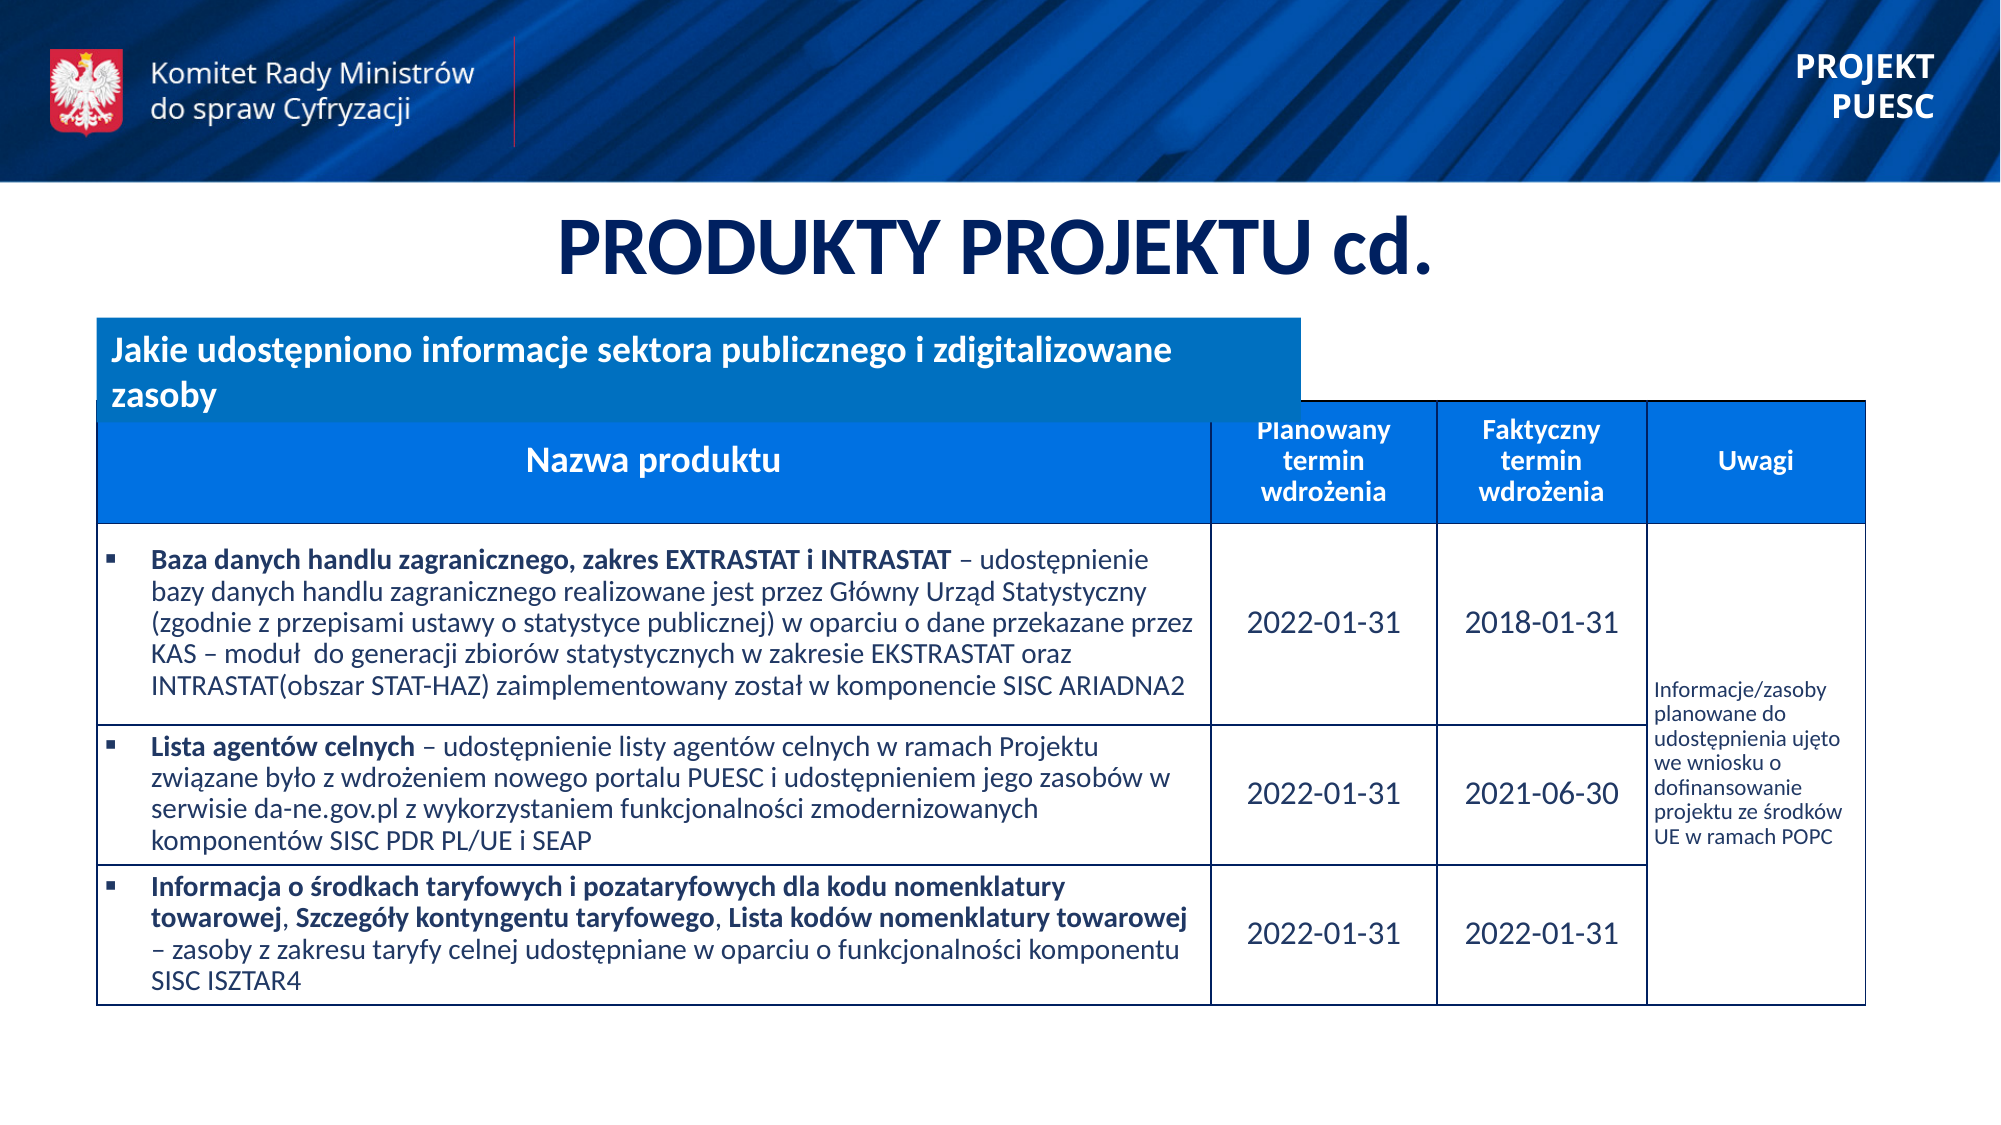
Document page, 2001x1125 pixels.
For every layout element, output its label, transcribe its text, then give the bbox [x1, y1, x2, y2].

table_cell 2021-06-30 [1438, 726, 1646, 864]
table_cell Lista agentów celnych – udostępnienie listy agentów celnych w ramach Projektu związane było z wdrożeniem nowego portalu PUESC i udostępnieniem jego zasobów w serwisie da-ne.gov.pl z wykorzystaniem funkcjonalności zmodernizowanych komponentów SISC PDR PL/UE i SEAP [98, 726, 1210, 864]
table_cell 2022-01-31 [1212, 866, 1436, 1004]
table_cell Informacje/zasoby planowane do udostępnienia ujęto we wniosku o dofinansowanie projektu ze środków UE w ramach POPC [1648, 524, 1865, 1004]
table_header Faktyczny termin wdrożenia [1438, 402, 1646, 523]
table_cell Informacja o środkach taryfowych i pozataryfowych dla kodu nomenklatury towarowej, Szczegóły kontyngentu taryfowego, Lista kodów nomenklatury towarowej – zasoby z zakresu taryfy celnej udostępniane w oparciu o funkcjonalności komponentu SISC ISZTAR4 [98, 866, 1210, 1004]
picture [0, 0, 2001, 1125]
subtitle PRODUKTY PROJEKTU cd. [298, 194, 1695, 318]
text_box PROJEKT PUESC [1694, 37, 1951, 96]
text_box Jakie udostępniono informacje sektora publicznego i zdigitalizowane zasoby [96, 317, 1301, 423]
table_header Nazwa produktu [98, 423, 1210, 523]
table_header Uwagi [1648, 402, 1865, 523]
table_header Planowany termin wdrożenia [1212, 402, 1436, 523]
table_cell 2022-01-31 [1212, 726, 1436, 864]
table_cell 2018-01-31 [1438, 524, 1646, 724]
table_cell 2022-01-31 [1438, 866, 1646, 1004]
table_cell Baza danych handlu zagranicznego, zakres EXTRASTAT i INTRASTAT – udostępnienie bazy danych handlu zagranicznego realizowane jest przez Główny Urząd Statystyczny (zgodnie z przepisami ustawy o statystyce publicznej) w oparciu o dane przekazane przez KAS – moduł do generacji zbiorów statystycznych w zakresie EKSTRASTAT oraz INTRASTAT(obszar STAT-HAZ) zaimplementowany został w komponencie SISC ARIADNA2 [98, 524, 1210, 724]
table_cell 2022-01-31 [1212, 524, 1436, 724]
